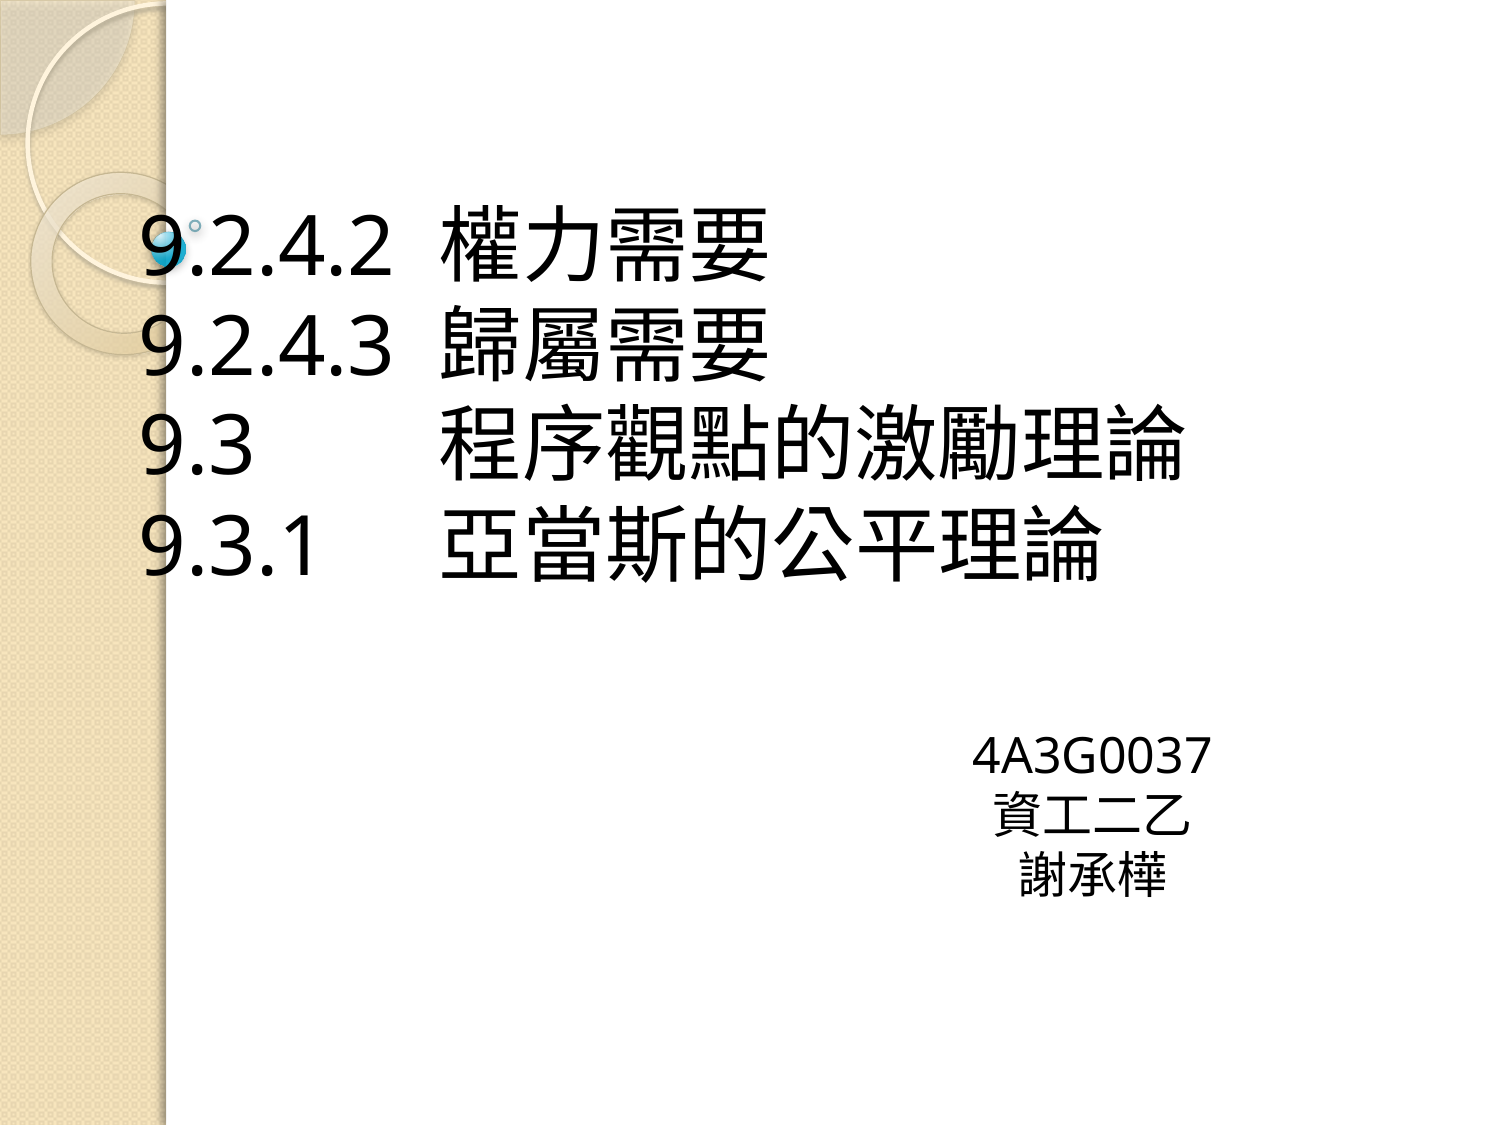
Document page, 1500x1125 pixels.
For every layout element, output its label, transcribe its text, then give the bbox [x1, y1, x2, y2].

text_box 9.2.4.2 權力需要 9.2.4.3 歸屬需要 9.3 程序觀點的激勵理論 9.3.1 亞當斯的公平理論 [123, 184, 1412, 600]
text_box 4A3G0037 資工二乙 謝承樺 [879, 715, 1306, 911]
